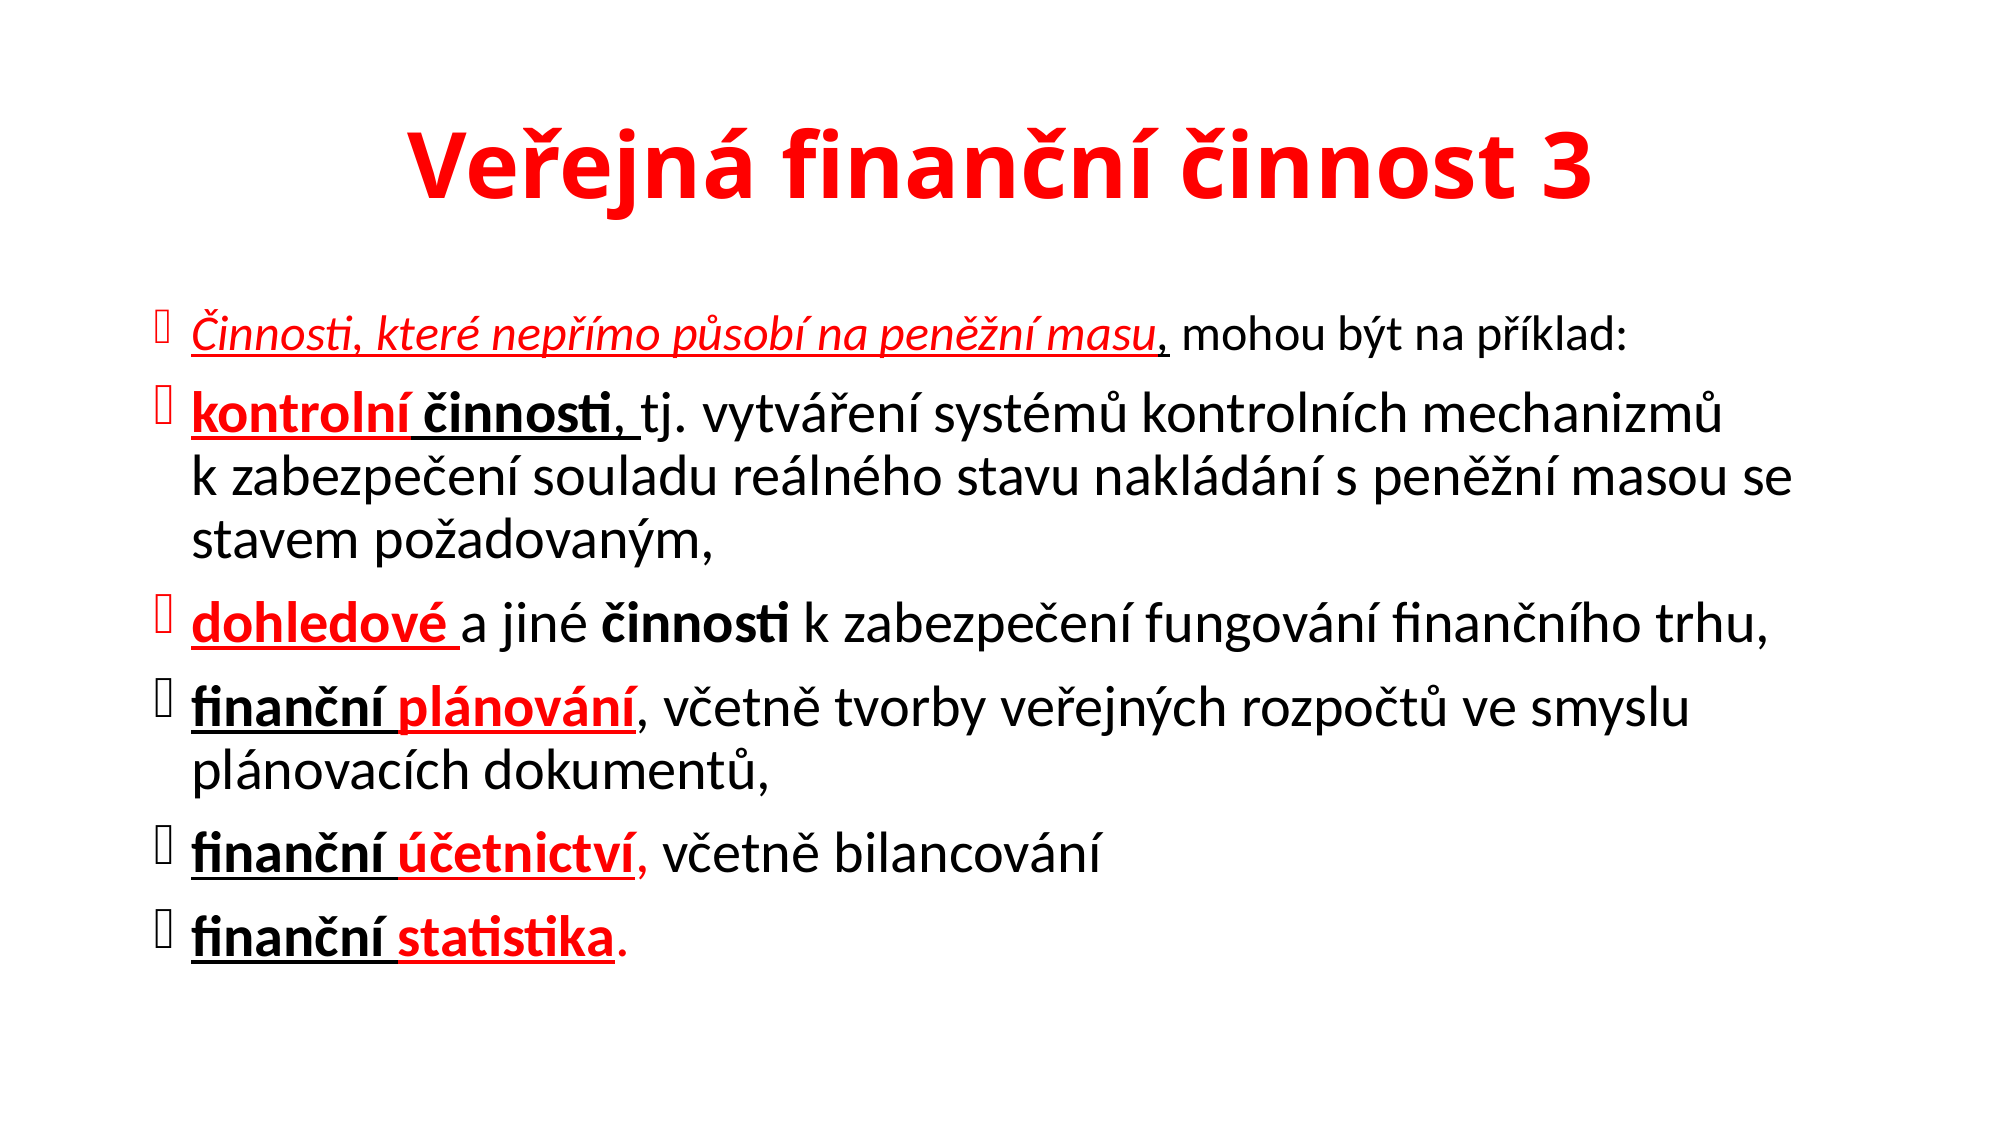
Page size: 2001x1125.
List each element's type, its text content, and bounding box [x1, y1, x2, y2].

list Činnosti, které nepřímo působí na peněžní masu, mohou být na příklad: kontrolní činnosti, tj. vytváření systémů kontrolních mechanizmů k zabezpečení souladu reálného stavu nakládání s peněžní masou se stavem požadovaným, dohledové a jiné činnosti k zabezpečení fungování finančního trhu, finanční plánování, včetně tvorby veřejných rozpočtů ve smyslu plánovacích dokumentů, finanční účetnictví, včetně bilancování finanční statistika. [138, 299, 1864, 1014]
title Veřejná finanční činnost 3 [138, 60, 1864, 278]
